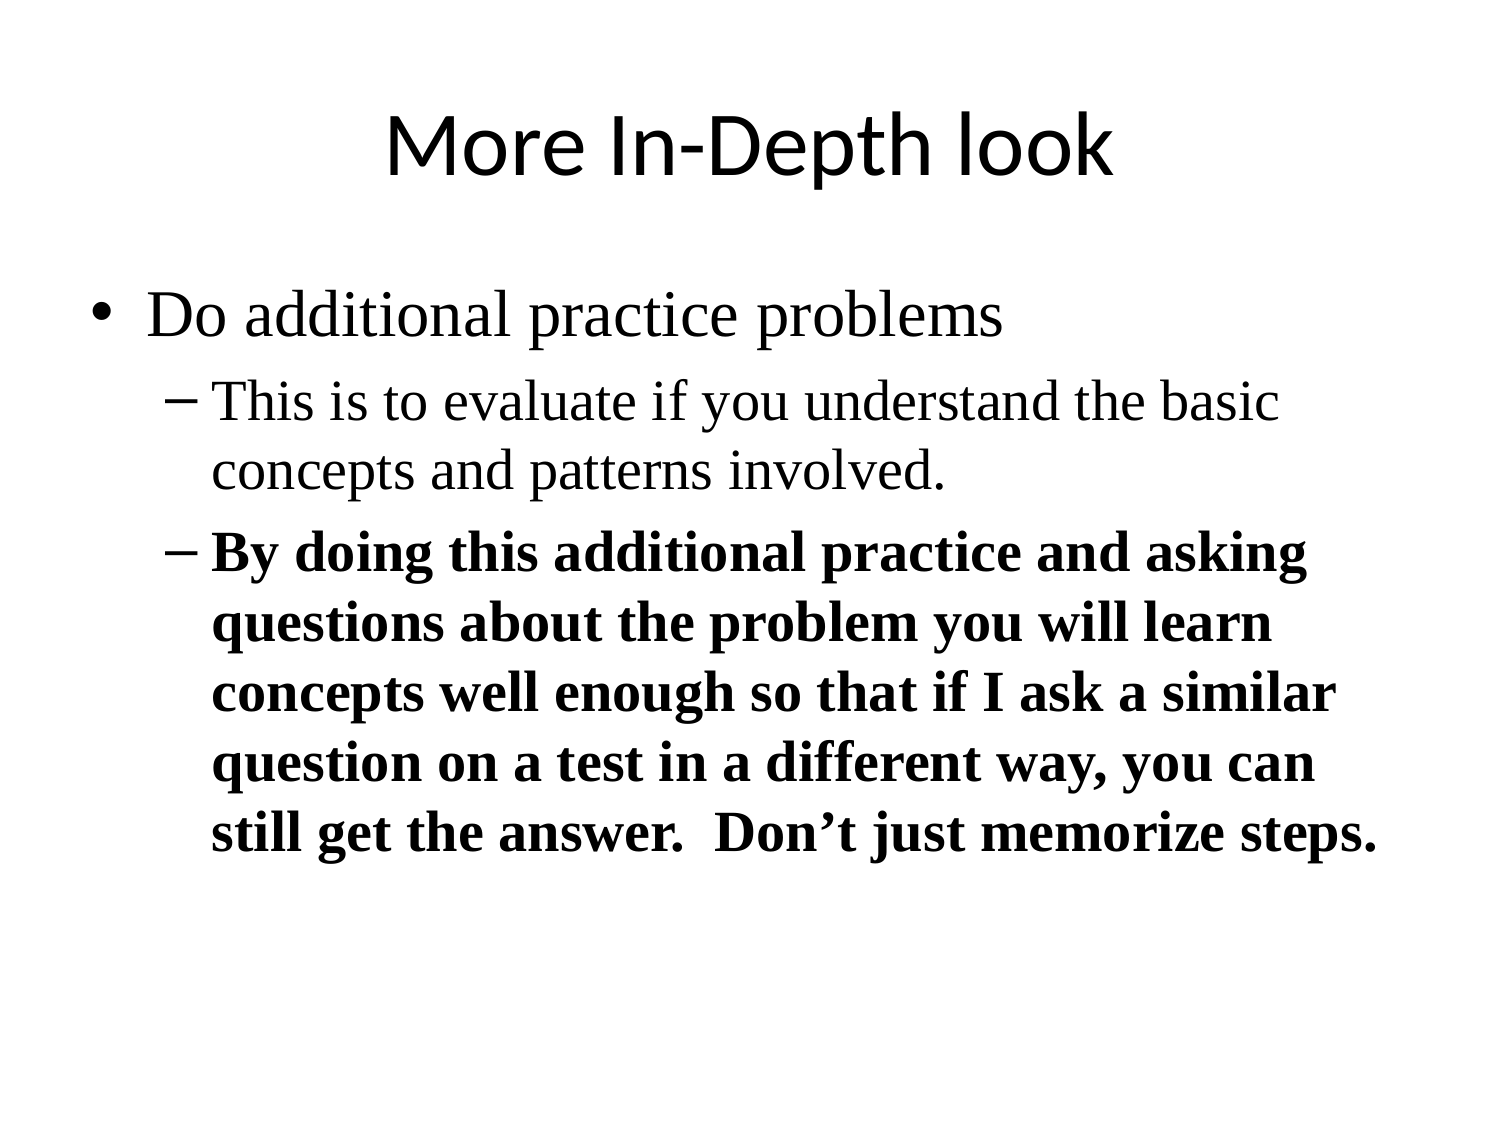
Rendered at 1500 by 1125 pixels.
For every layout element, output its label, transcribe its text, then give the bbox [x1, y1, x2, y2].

title More In-Depth look [75, 45, 1425, 233]
list Do additional practice problems This is to evaluate if you understand the basic concepts and patterns involved. By doing this additional practice and asking questions about the problem you will learn concepts well enough so that if I ask a similar question on a test in a different way, you can still get the answer. Don’t just memorize steps. [75, 262, 1425, 1005]
